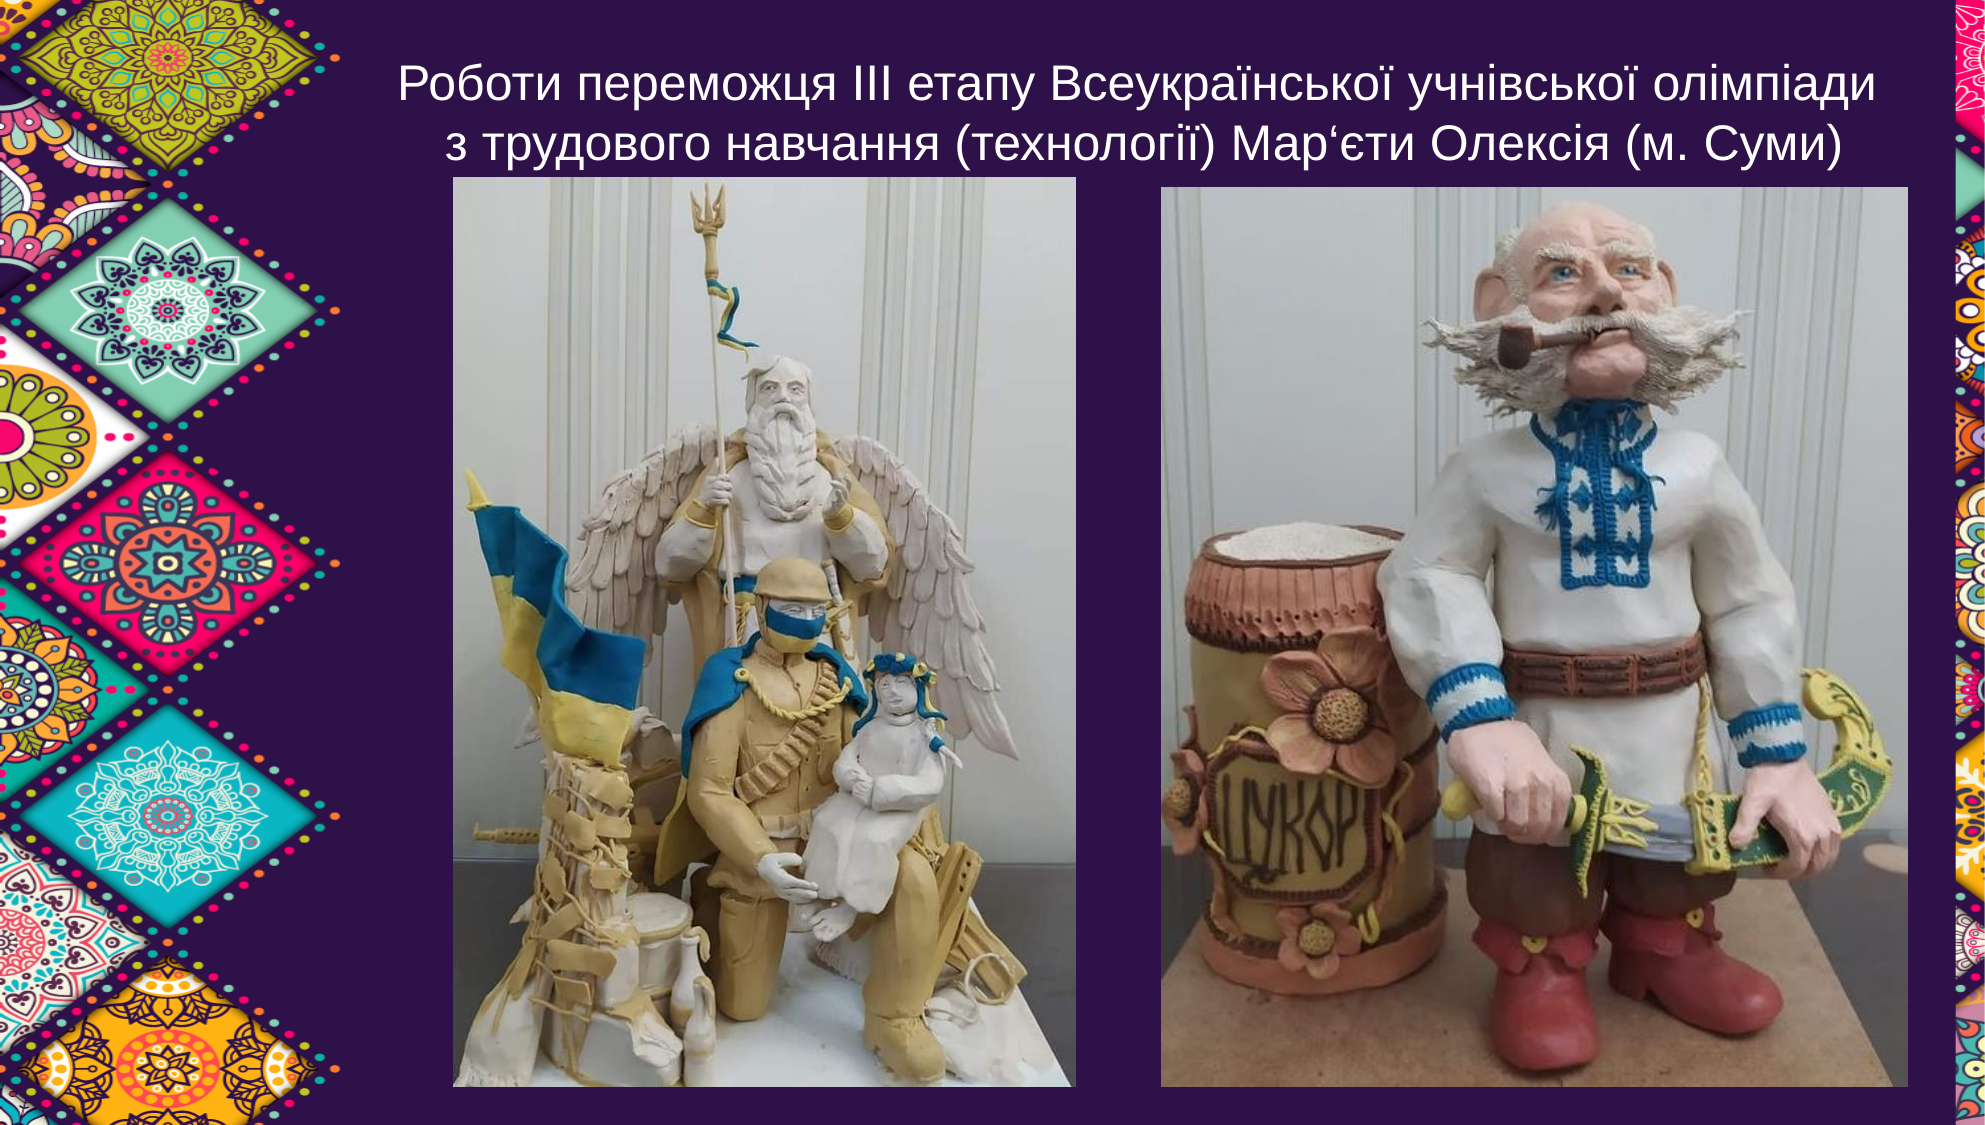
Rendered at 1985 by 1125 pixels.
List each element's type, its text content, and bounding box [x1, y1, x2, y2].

picture [0, 0, 1985, 1125]
title Роботи переможця ІІІ етапу Всеукраїнської учнівської олімпіади з трудового навчання (технології) Мар‘єти Олексія (м. Суми) [348, 30, 1941, 191]
